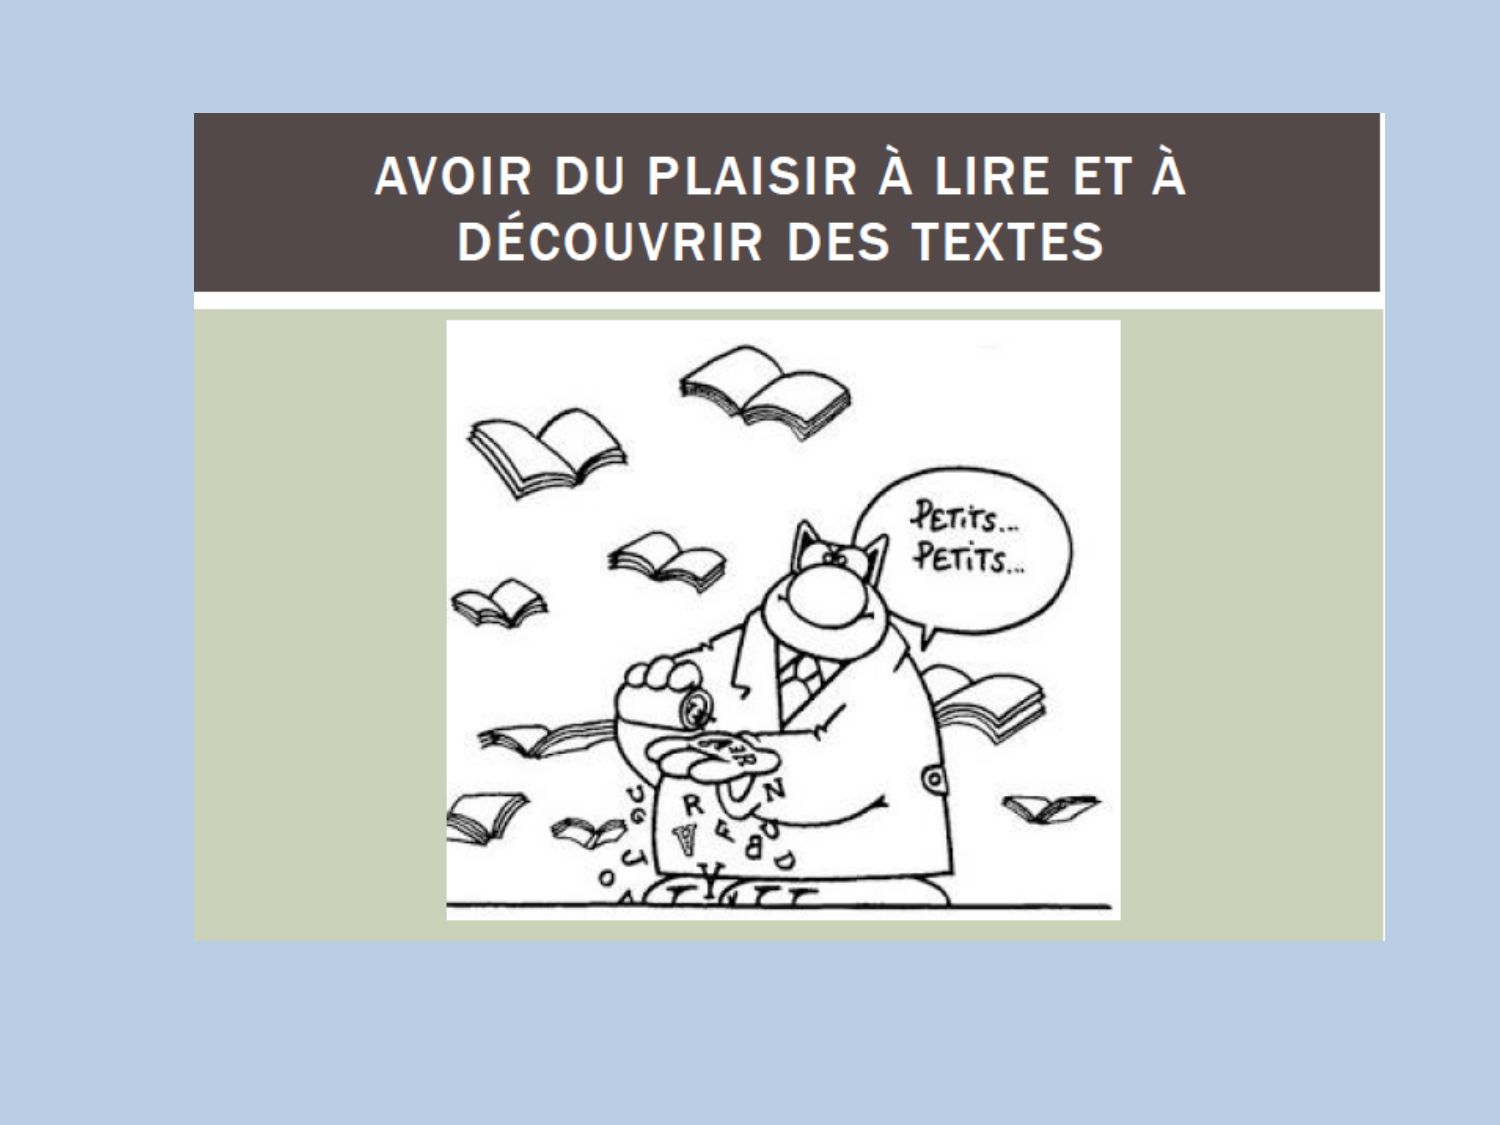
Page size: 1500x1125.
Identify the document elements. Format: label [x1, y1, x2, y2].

list [194, 113, 1385, 941]
